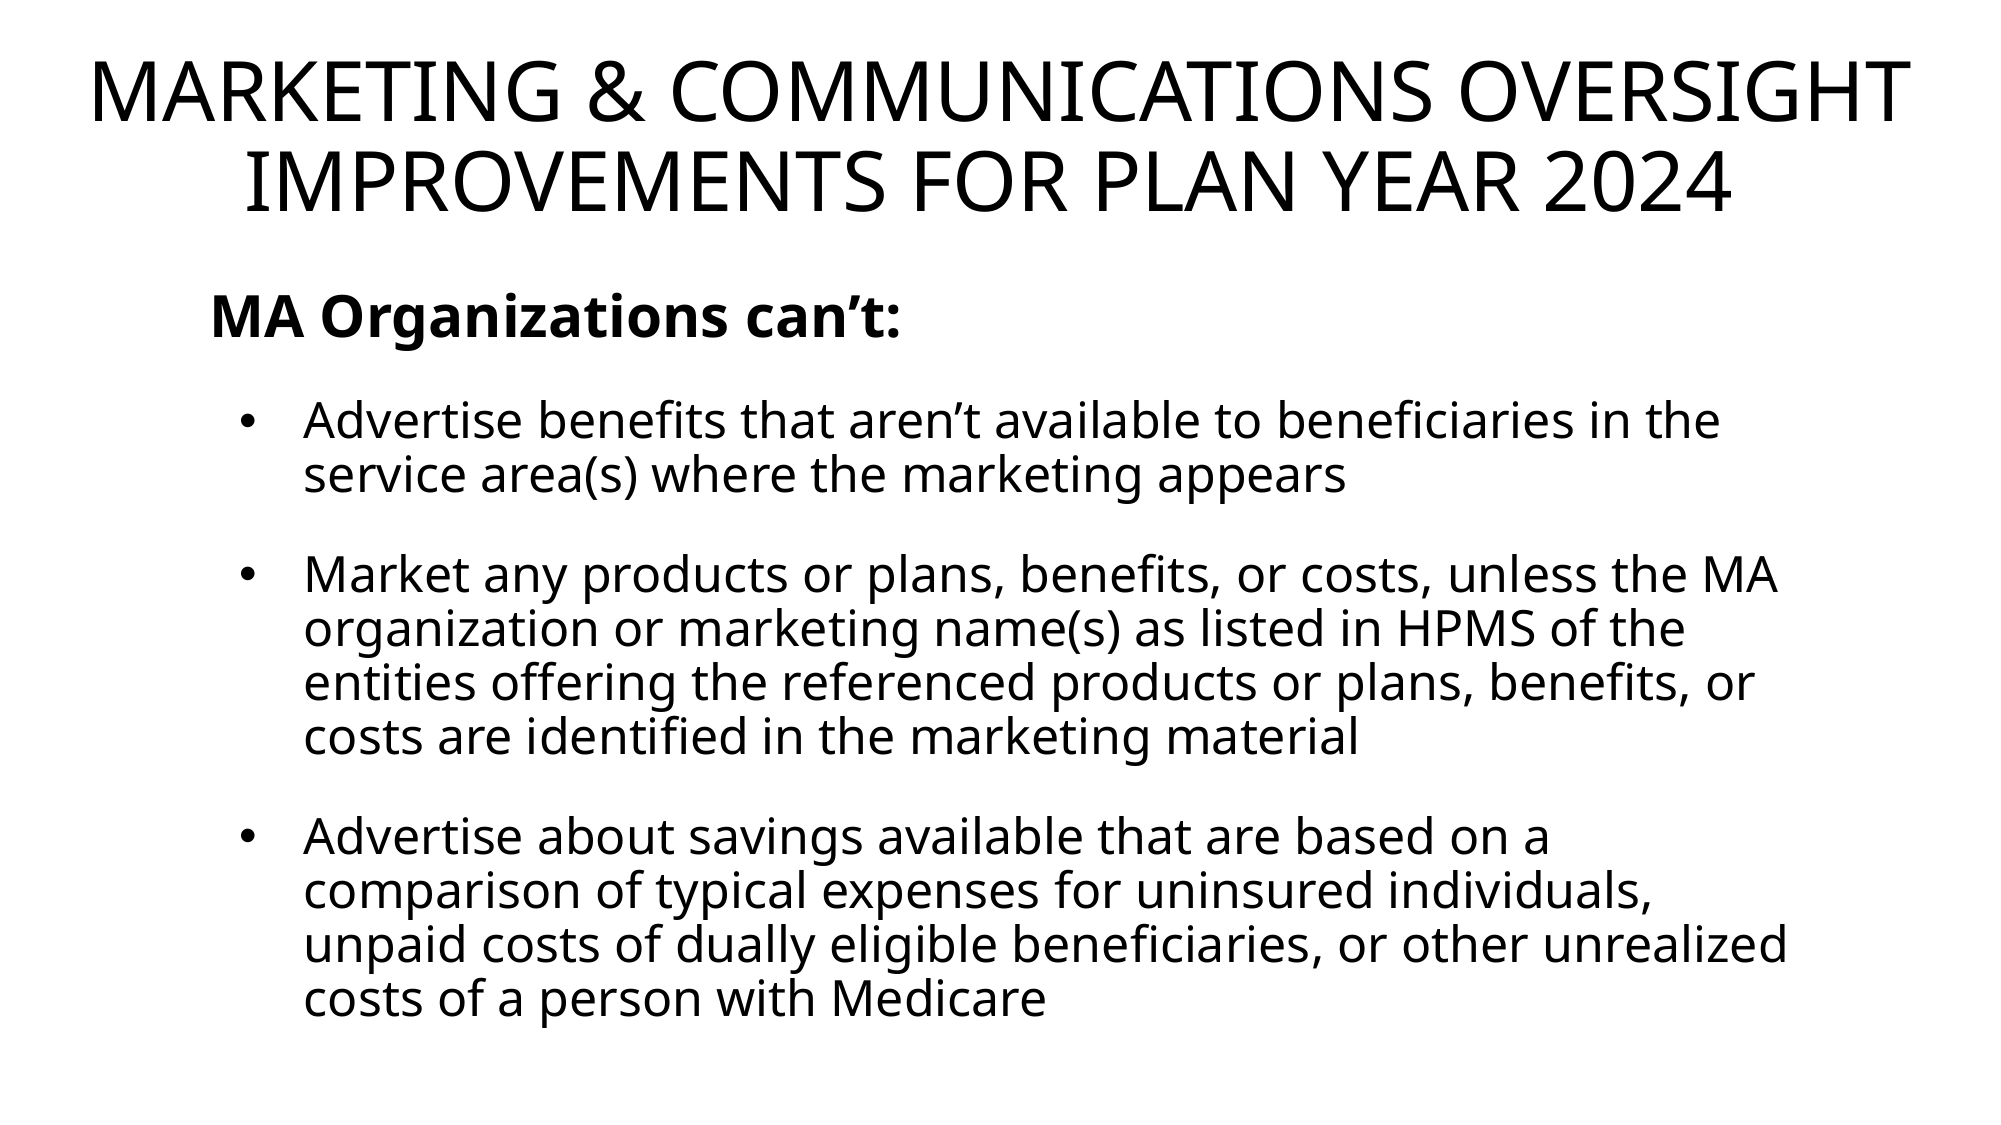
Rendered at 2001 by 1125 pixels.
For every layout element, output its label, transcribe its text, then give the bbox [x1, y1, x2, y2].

list MA Organizations can’t: Advertise benefits that aren’t available to beneficiaries in the service area(s) where the marketing appears Market any products or plans, benefits, or costs, unless the MA organization or marketing name(s) as listed in HPMS of the entities offering the referenced products or plans, benefits, or costs are identified in the marketing material Advertise about savings available that are based on a comparison of typical expenses for uninsured individuals, unpaid costs of dually eligible beneficiaries, or other unrealized costs of a person with Medicare [194, 279, 1832, 1088]
title MARKETING & COMMUNICATIONS OVERSIGHT IMPROVEMENTS FOR PLAN YEAR 2024 [0, 0, 2000, 280]
